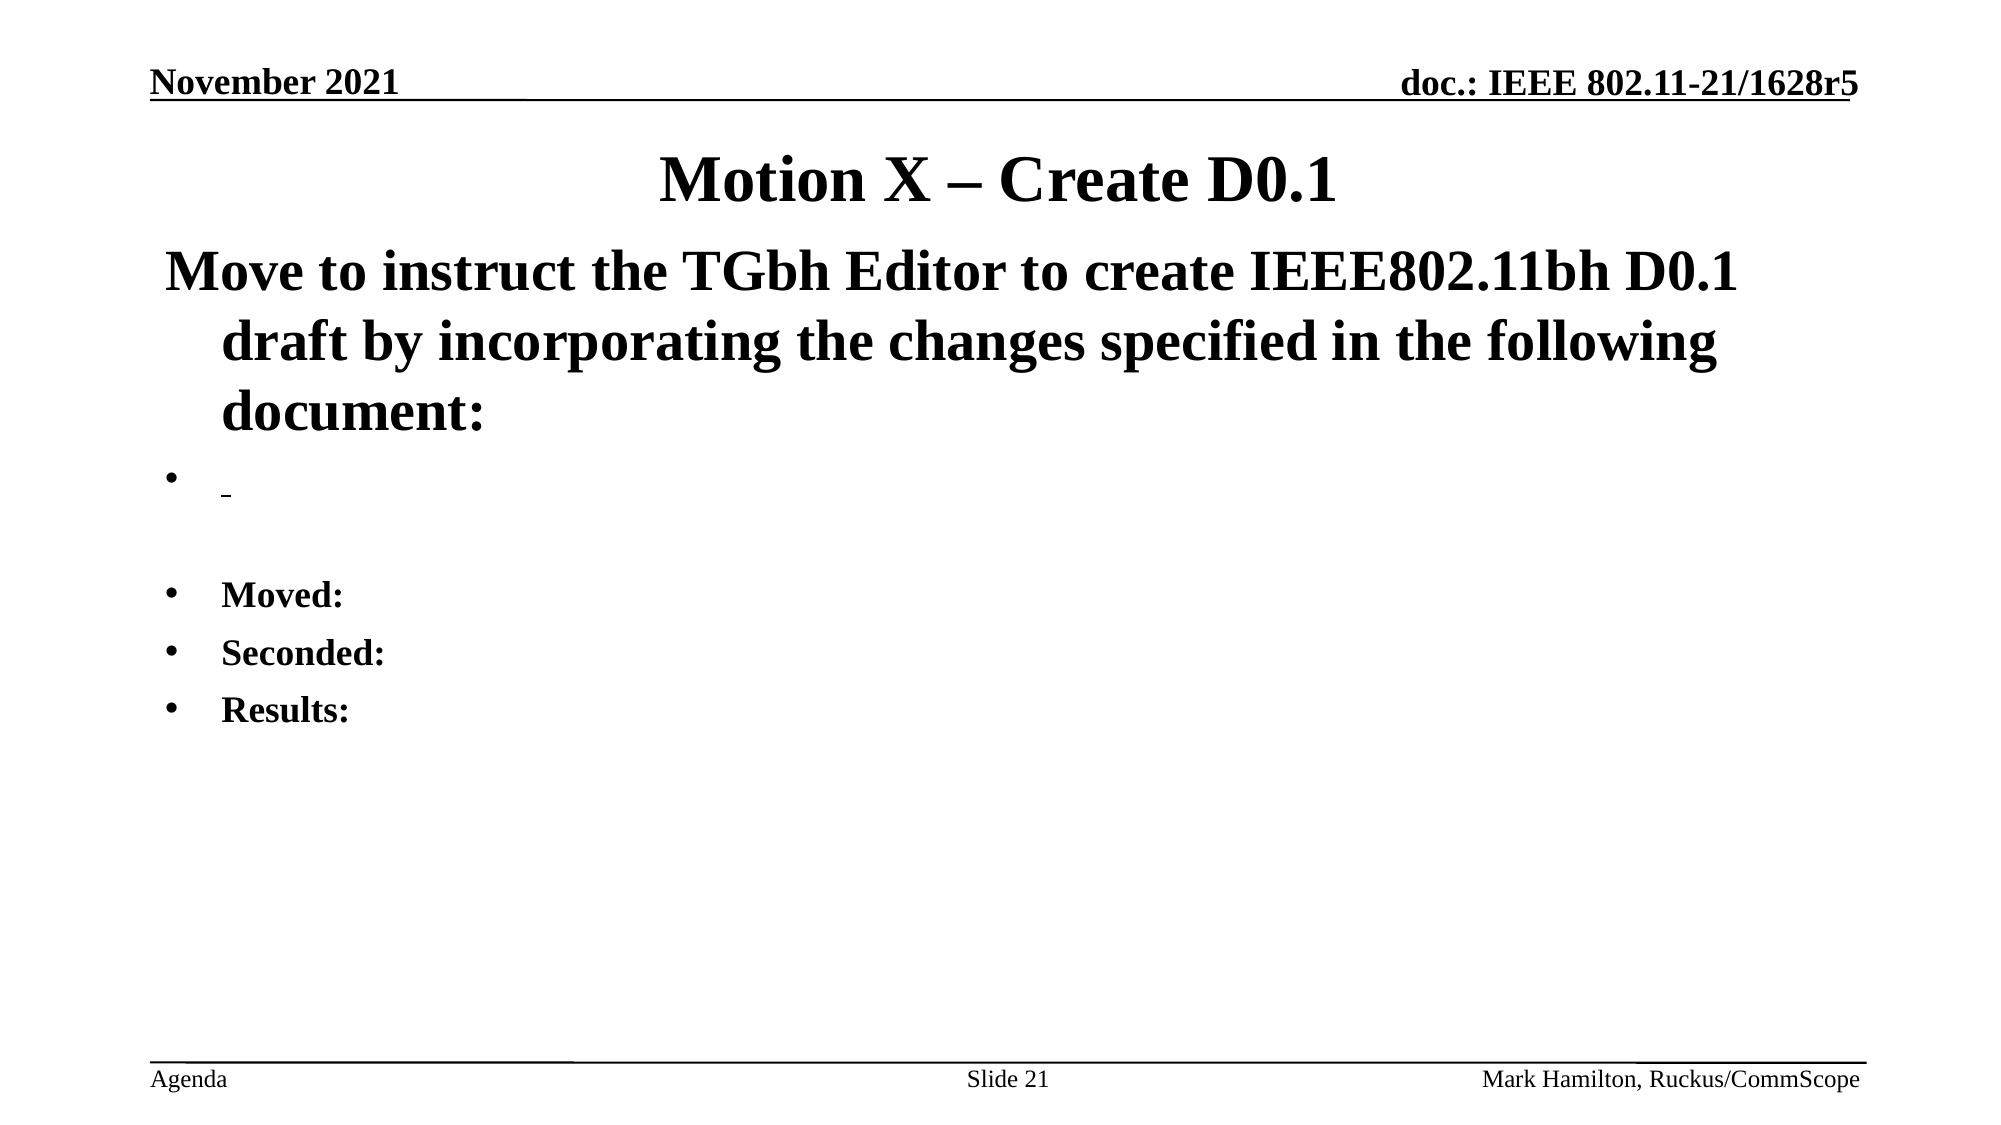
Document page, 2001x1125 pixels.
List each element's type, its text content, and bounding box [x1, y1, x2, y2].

slide_number Slide 21 [950, 1061, 1067, 1123]
title Motion X – Create D0.1 [149, 112, 1850, 224]
list Move to instruct the TGbh Editor to create IEEE802.11bh D0.1 draft by incorporating the changes specified in the following document: Moved: Seconded: Results: [149, 224, 1850, 1063]
